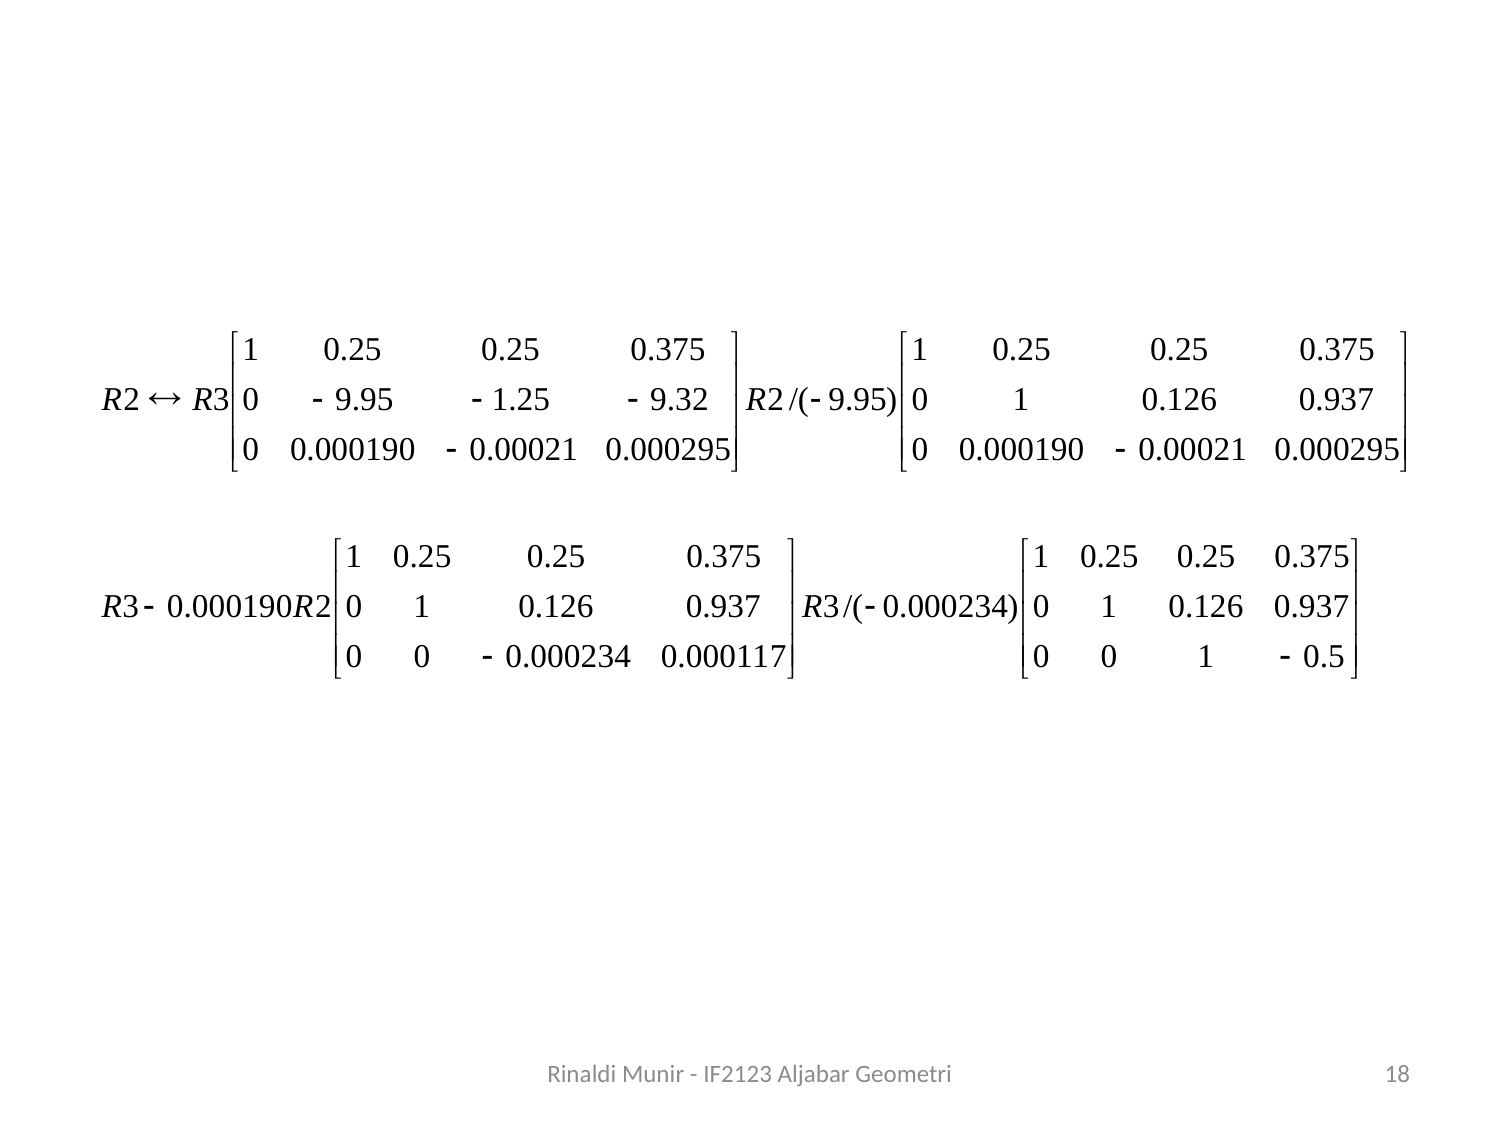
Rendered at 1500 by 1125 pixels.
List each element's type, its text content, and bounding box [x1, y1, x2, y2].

footer Rinaldi Munir - IF2123 Aljabar Geometri [512, 1042, 988, 1103]
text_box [94, 274, 1422, 838]
slide_number 18 [1074, 1042, 1425, 1103]
